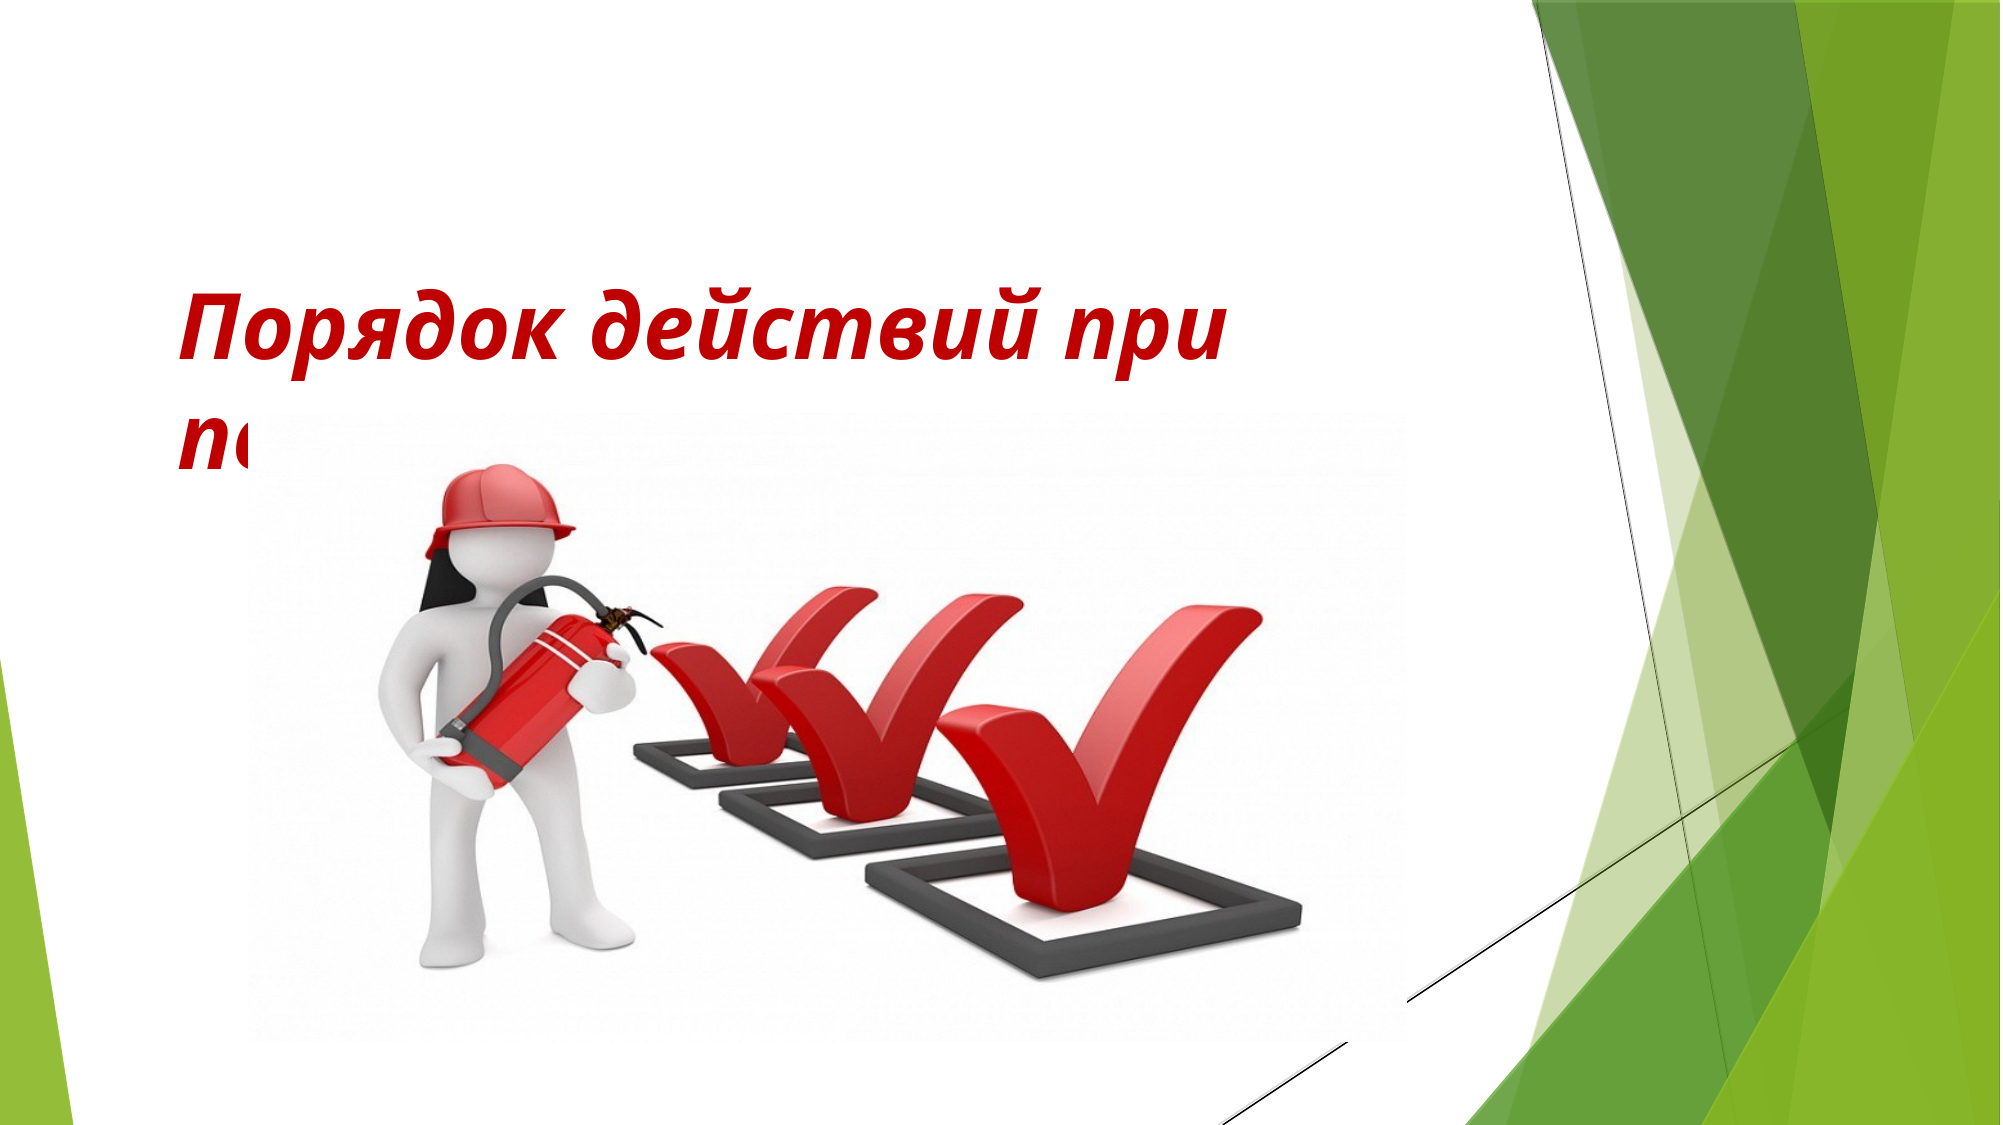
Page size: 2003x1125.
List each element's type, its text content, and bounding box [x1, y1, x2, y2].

picture [248, 413, 1407, 1042]
title Порядок действий при пожаре [175, 265, 1569, 488]
